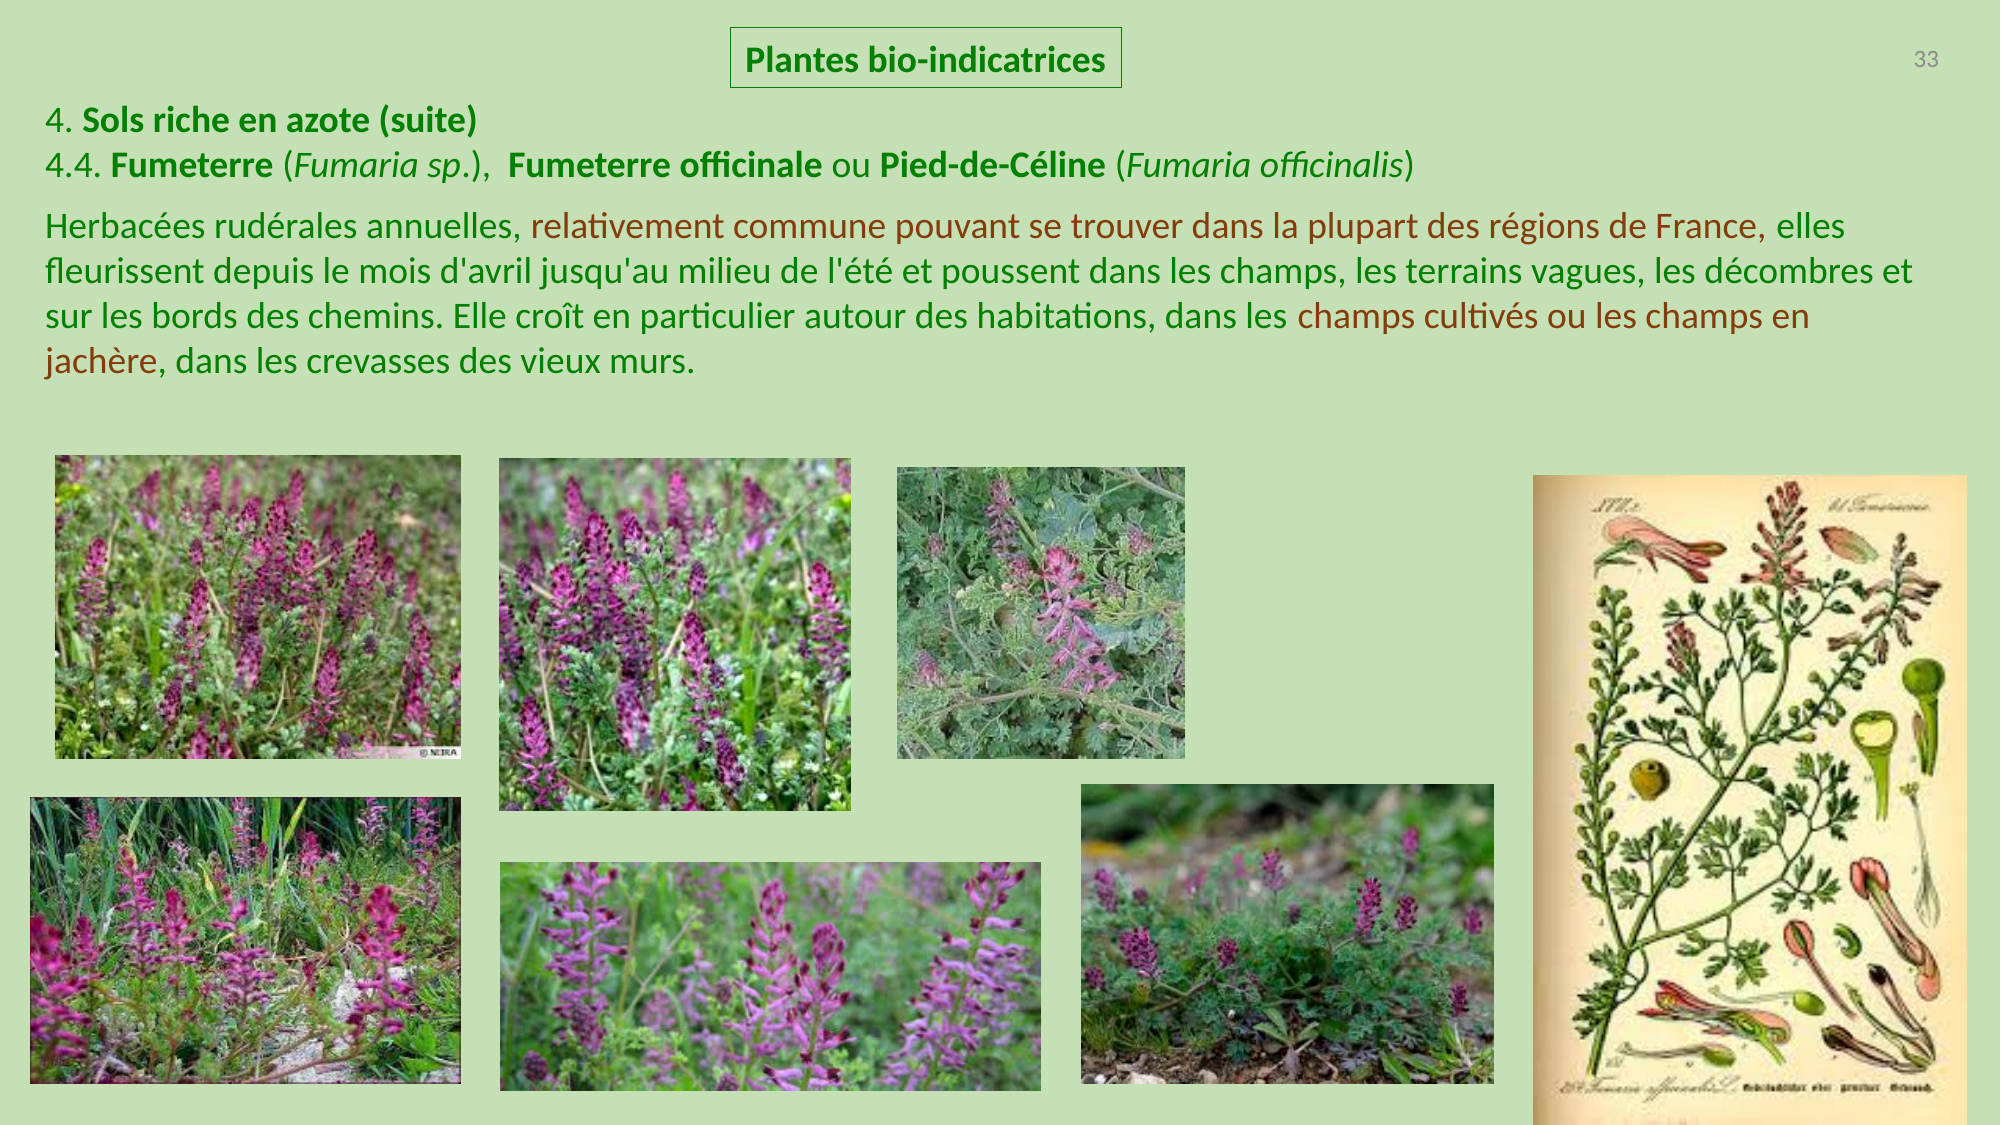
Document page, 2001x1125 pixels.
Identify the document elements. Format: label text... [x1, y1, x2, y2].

picture [1533, 475, 1967, 1125]
picture [1080, 784, 1494, 1084]
picture [500, 862, 1041, 1091]
picture [498, 458, 851, 811]
picture [55, 455, 461, 759]
text_box 4. Sols riche en azote (suite) 4.4. Fumeterre (Fumaria sp.), Fumeterre officinale ou Pied-de-Céline (Fumaria officinalis) [30, 88, 1620, 193]
picture [30, 797, 461, 1084]
text_box Herbacées rudérales annuelles, relativement commune pouvant se trouver dans la plupart des régions de France, elles fleurissent depuis le mois d'avril jusqu'au milieu de l'été et poussent dans les champs, les terrains vagues, les décombres et sur les bords des chemins. Elle croît en particulier autour des habitations, dans les champs cultivés ou les champs en jachère, dans les crevasses des vieux murs. [30, 194, 1955, 389]
text_box Plantes bio-indicatrices [730, 27, 1122, 88]
picture [897, 467, 1185, 759]
slide_number 33 [1884, 27, 1955, 89]
